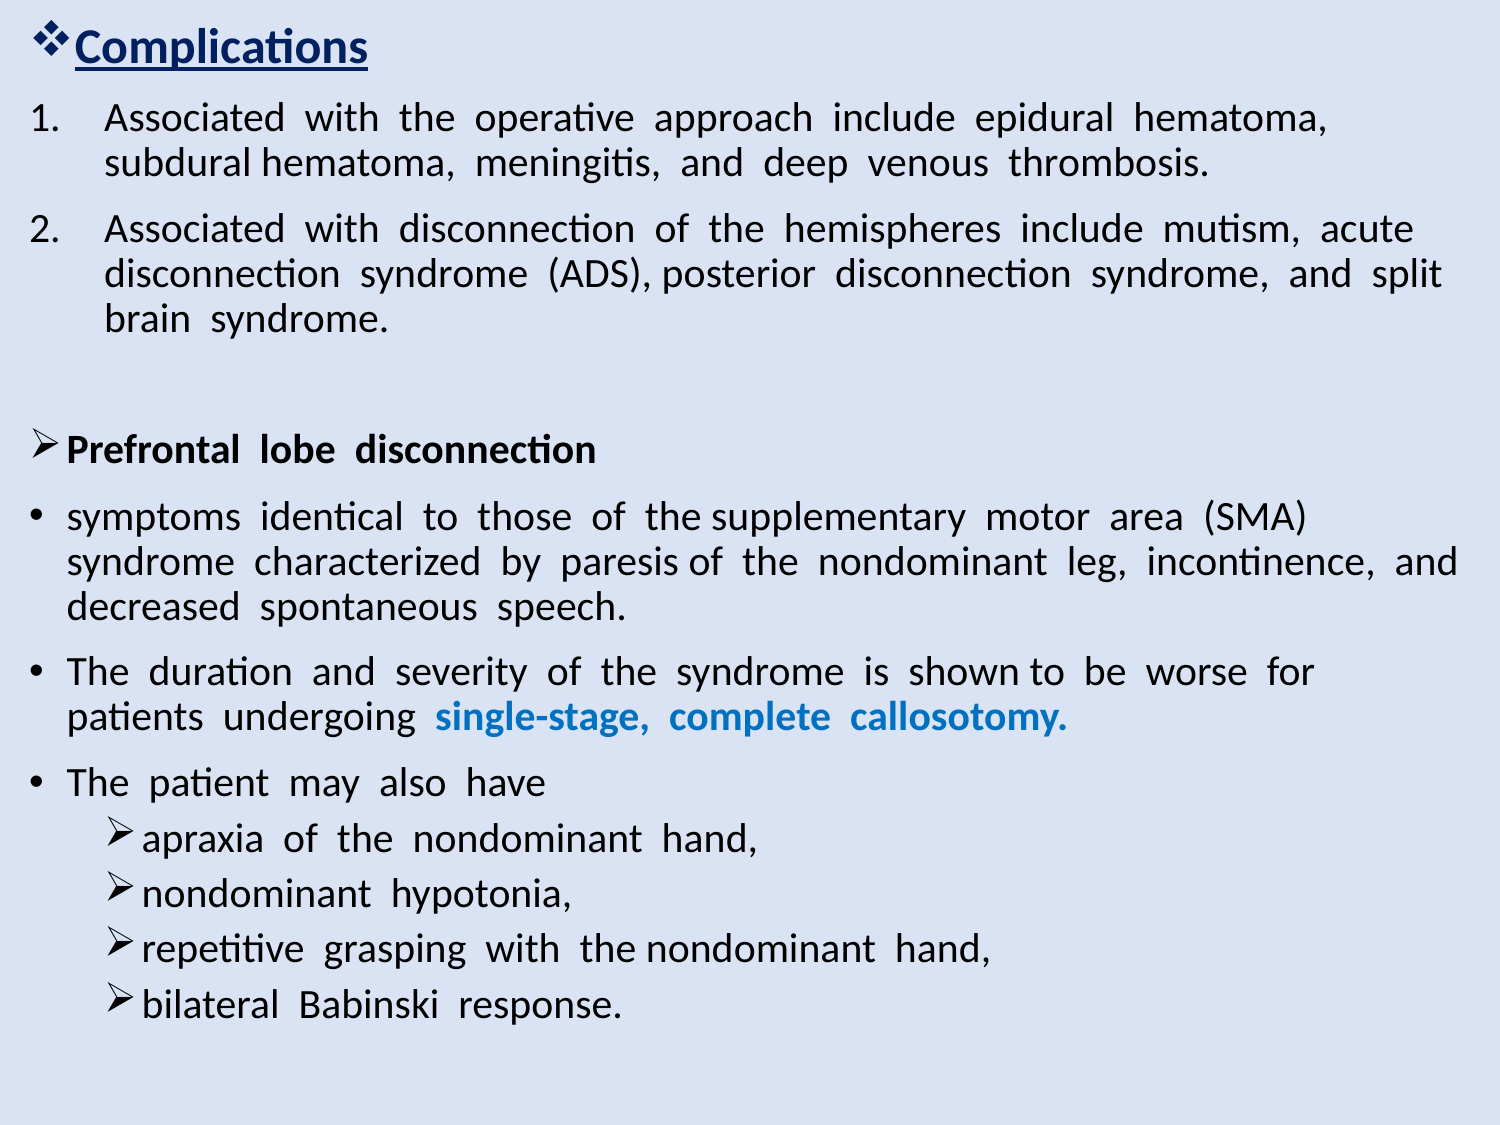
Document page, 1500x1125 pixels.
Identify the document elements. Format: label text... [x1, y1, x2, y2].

list Complications Associated with the operative approach include epidural hematoma, subdural hematoma, meningitis, and deep venous thrombosis. Associated with disconnection of the hemispheres include mutism, acute disconnection syndrome (ADS), posterior disconnection syndrome, and split brain syndrome. Prefrontal lobe disconnection symptoms identical to those of the supplementary motor area (SMA) syndrome characterized by paresis of the nondominant leg, incontinence, and decreased spontaneous speech. The duration and severity of the syndrome is shown to be worse for patients undergoing single-stage, complete callosotomy. The patient may also have apraxia of the nondominant hand, nondominant hypotonia, repetitive grasping with the nondominant hand, bilateral Babinski response. [14, 13, 1487, 1110]
